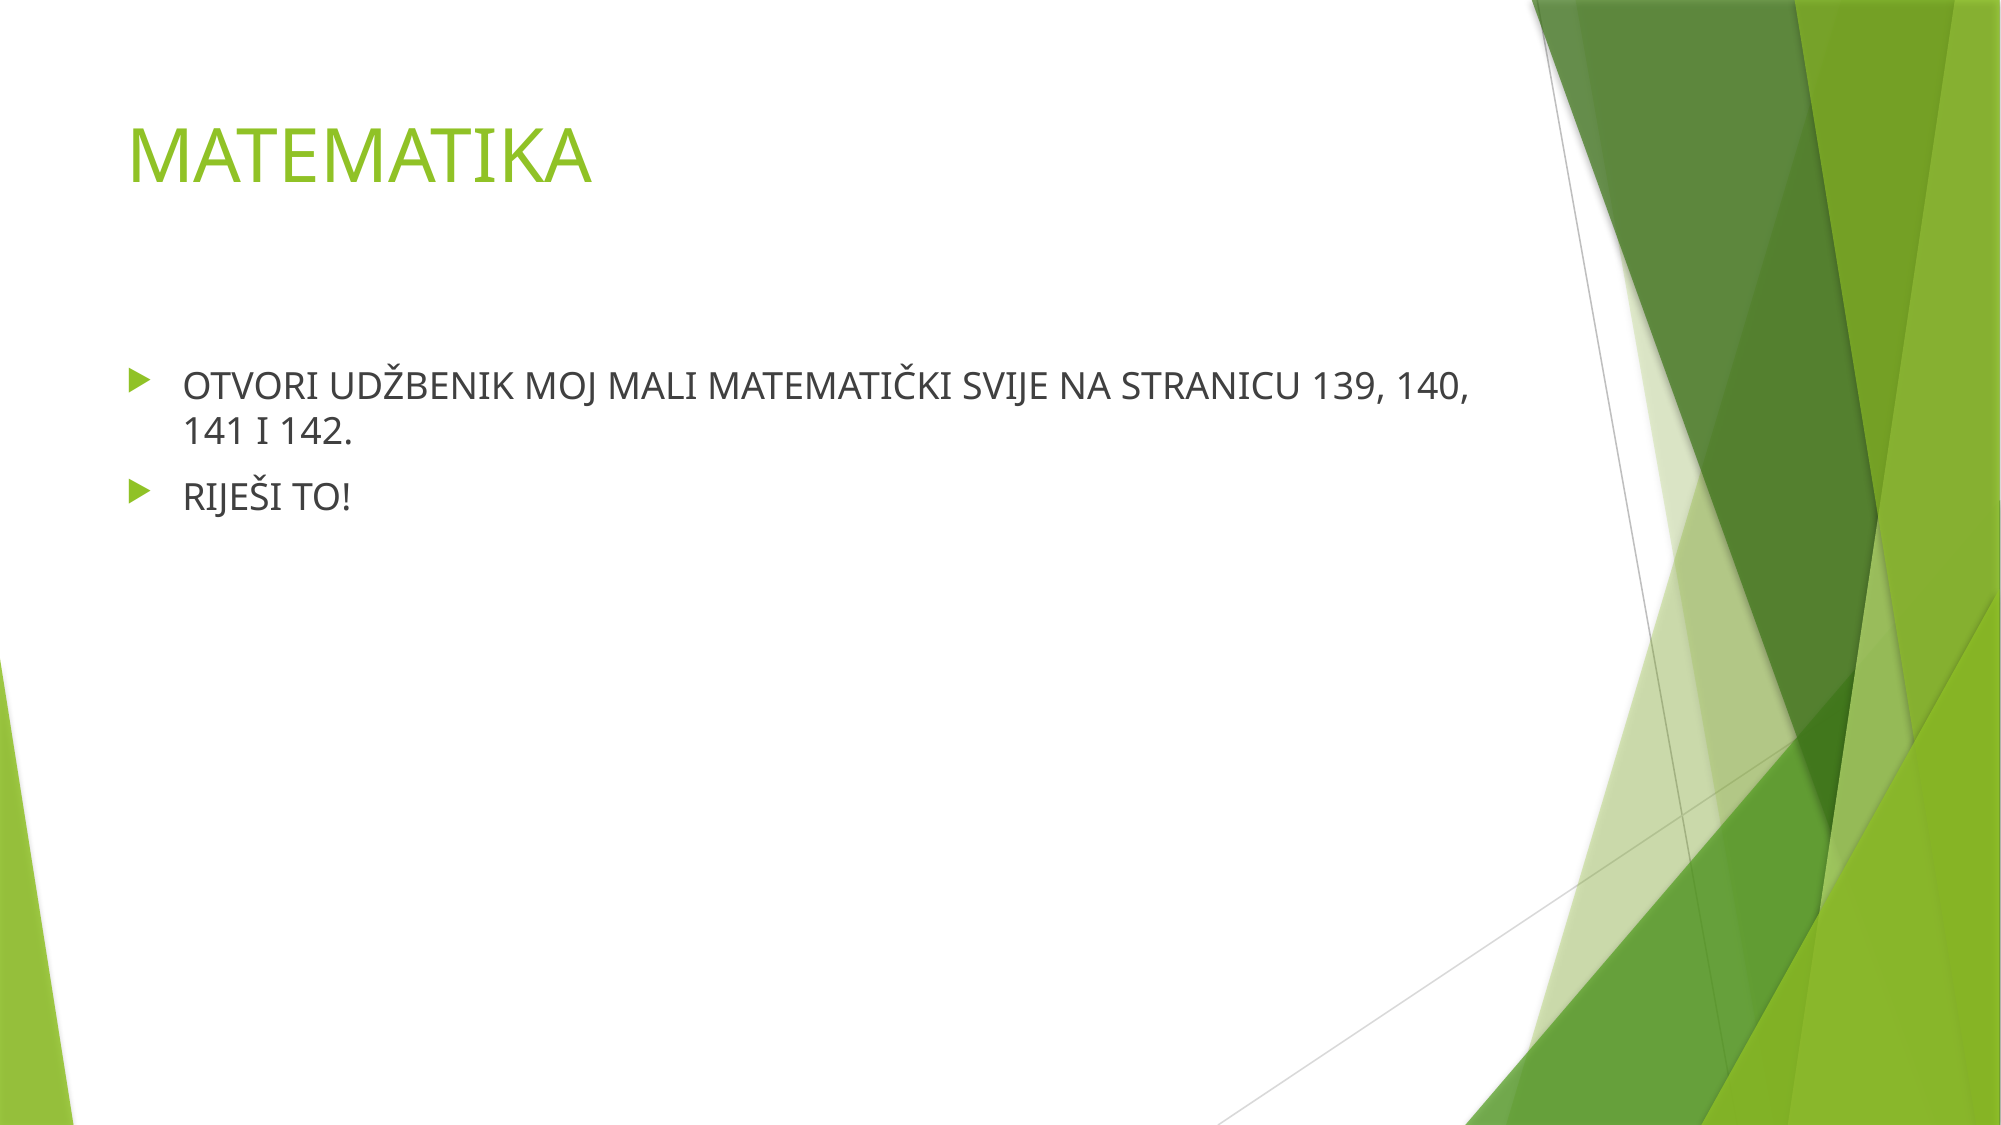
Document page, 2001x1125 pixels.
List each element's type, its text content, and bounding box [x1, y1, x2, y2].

title MATEMATIKA [111, 99, 1522, 317]
list OTVORI UDŽBENIK MOJ MALI MATEMATIČKI SVIJE NA STRANICU 139, 140, 141 I 142. RIJEŠI TO! [111, 354, 1522, 992]
